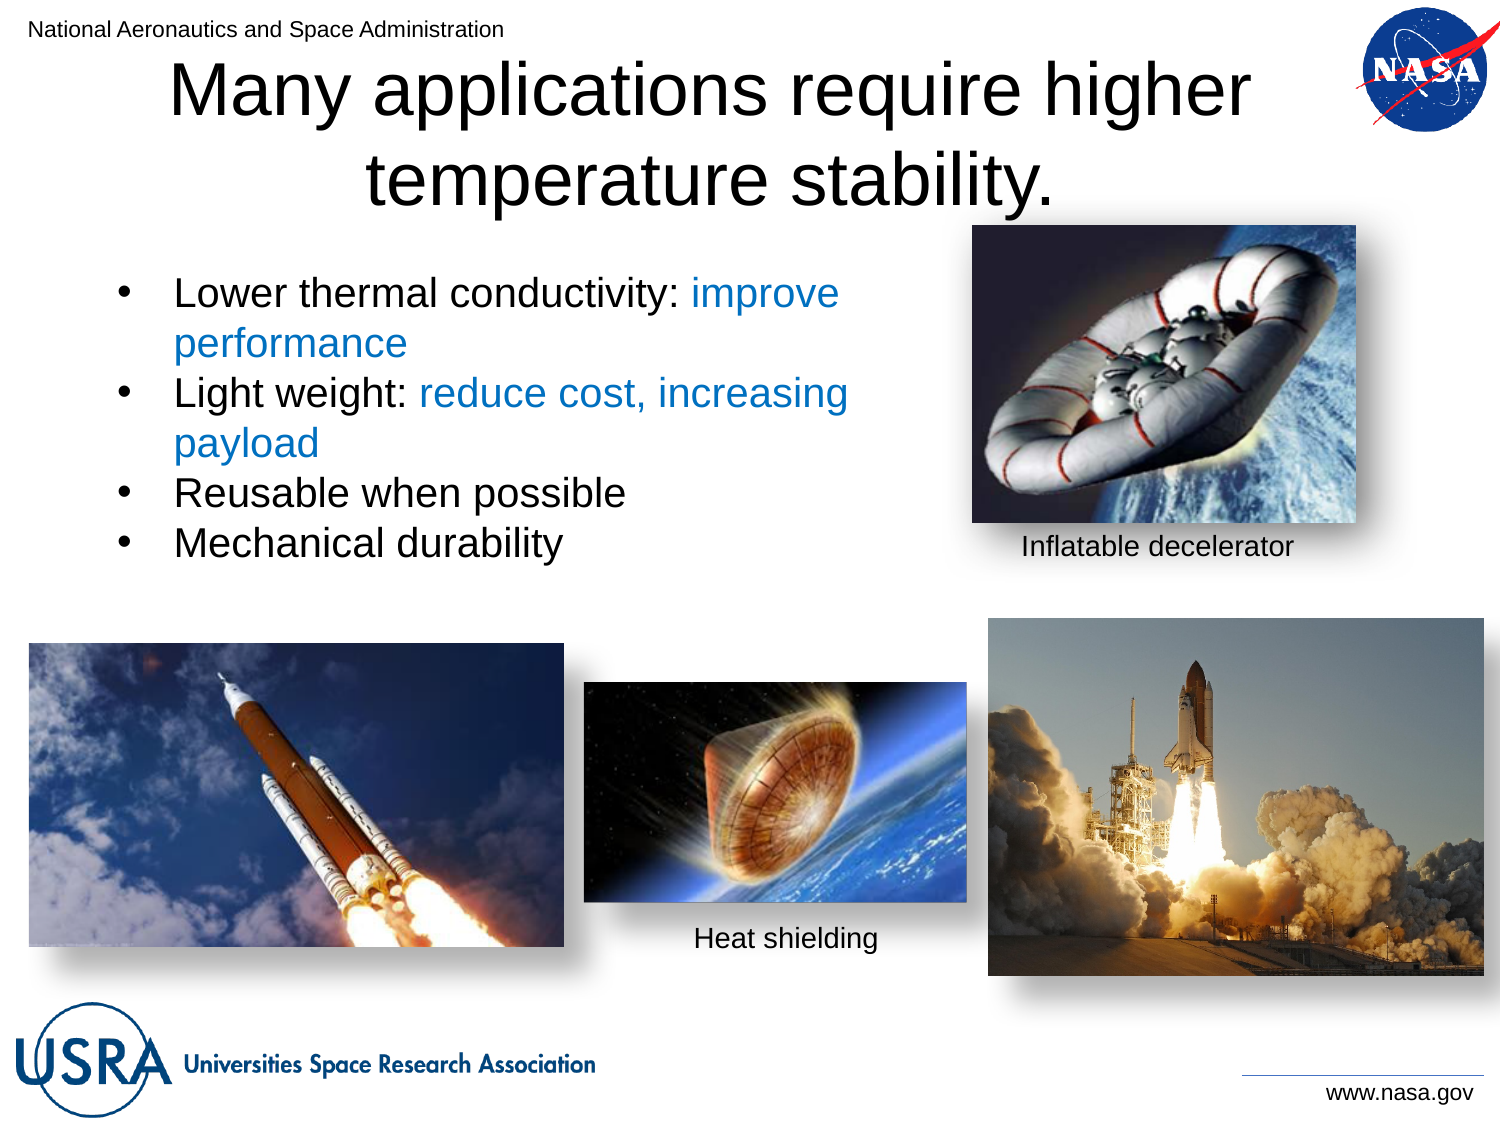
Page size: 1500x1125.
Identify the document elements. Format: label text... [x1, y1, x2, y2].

text_box Many applications require higher temperature stability. [0, 33, 1454, 229]
picture [1355, 7, 1500, 132]
text_box National Aeronautics and Space Administration [12, 7, 520, 50]
text_box Heat shielding [678, 912, 894, 963]
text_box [964, 225, 1356, 583]
picture [28, 643, 564, 947]
text_box www.nasa.gov [1311, 1070, 1490, 1113]
picture [16, 1002, 595, 1118]
picture [583, 618, 1484, 976]
text_box Lower thermal conductivity: improve performance Light weight: reduce cost, increasing payload Reusable when possible Mechanical durability [102, 258, 877, 624]
